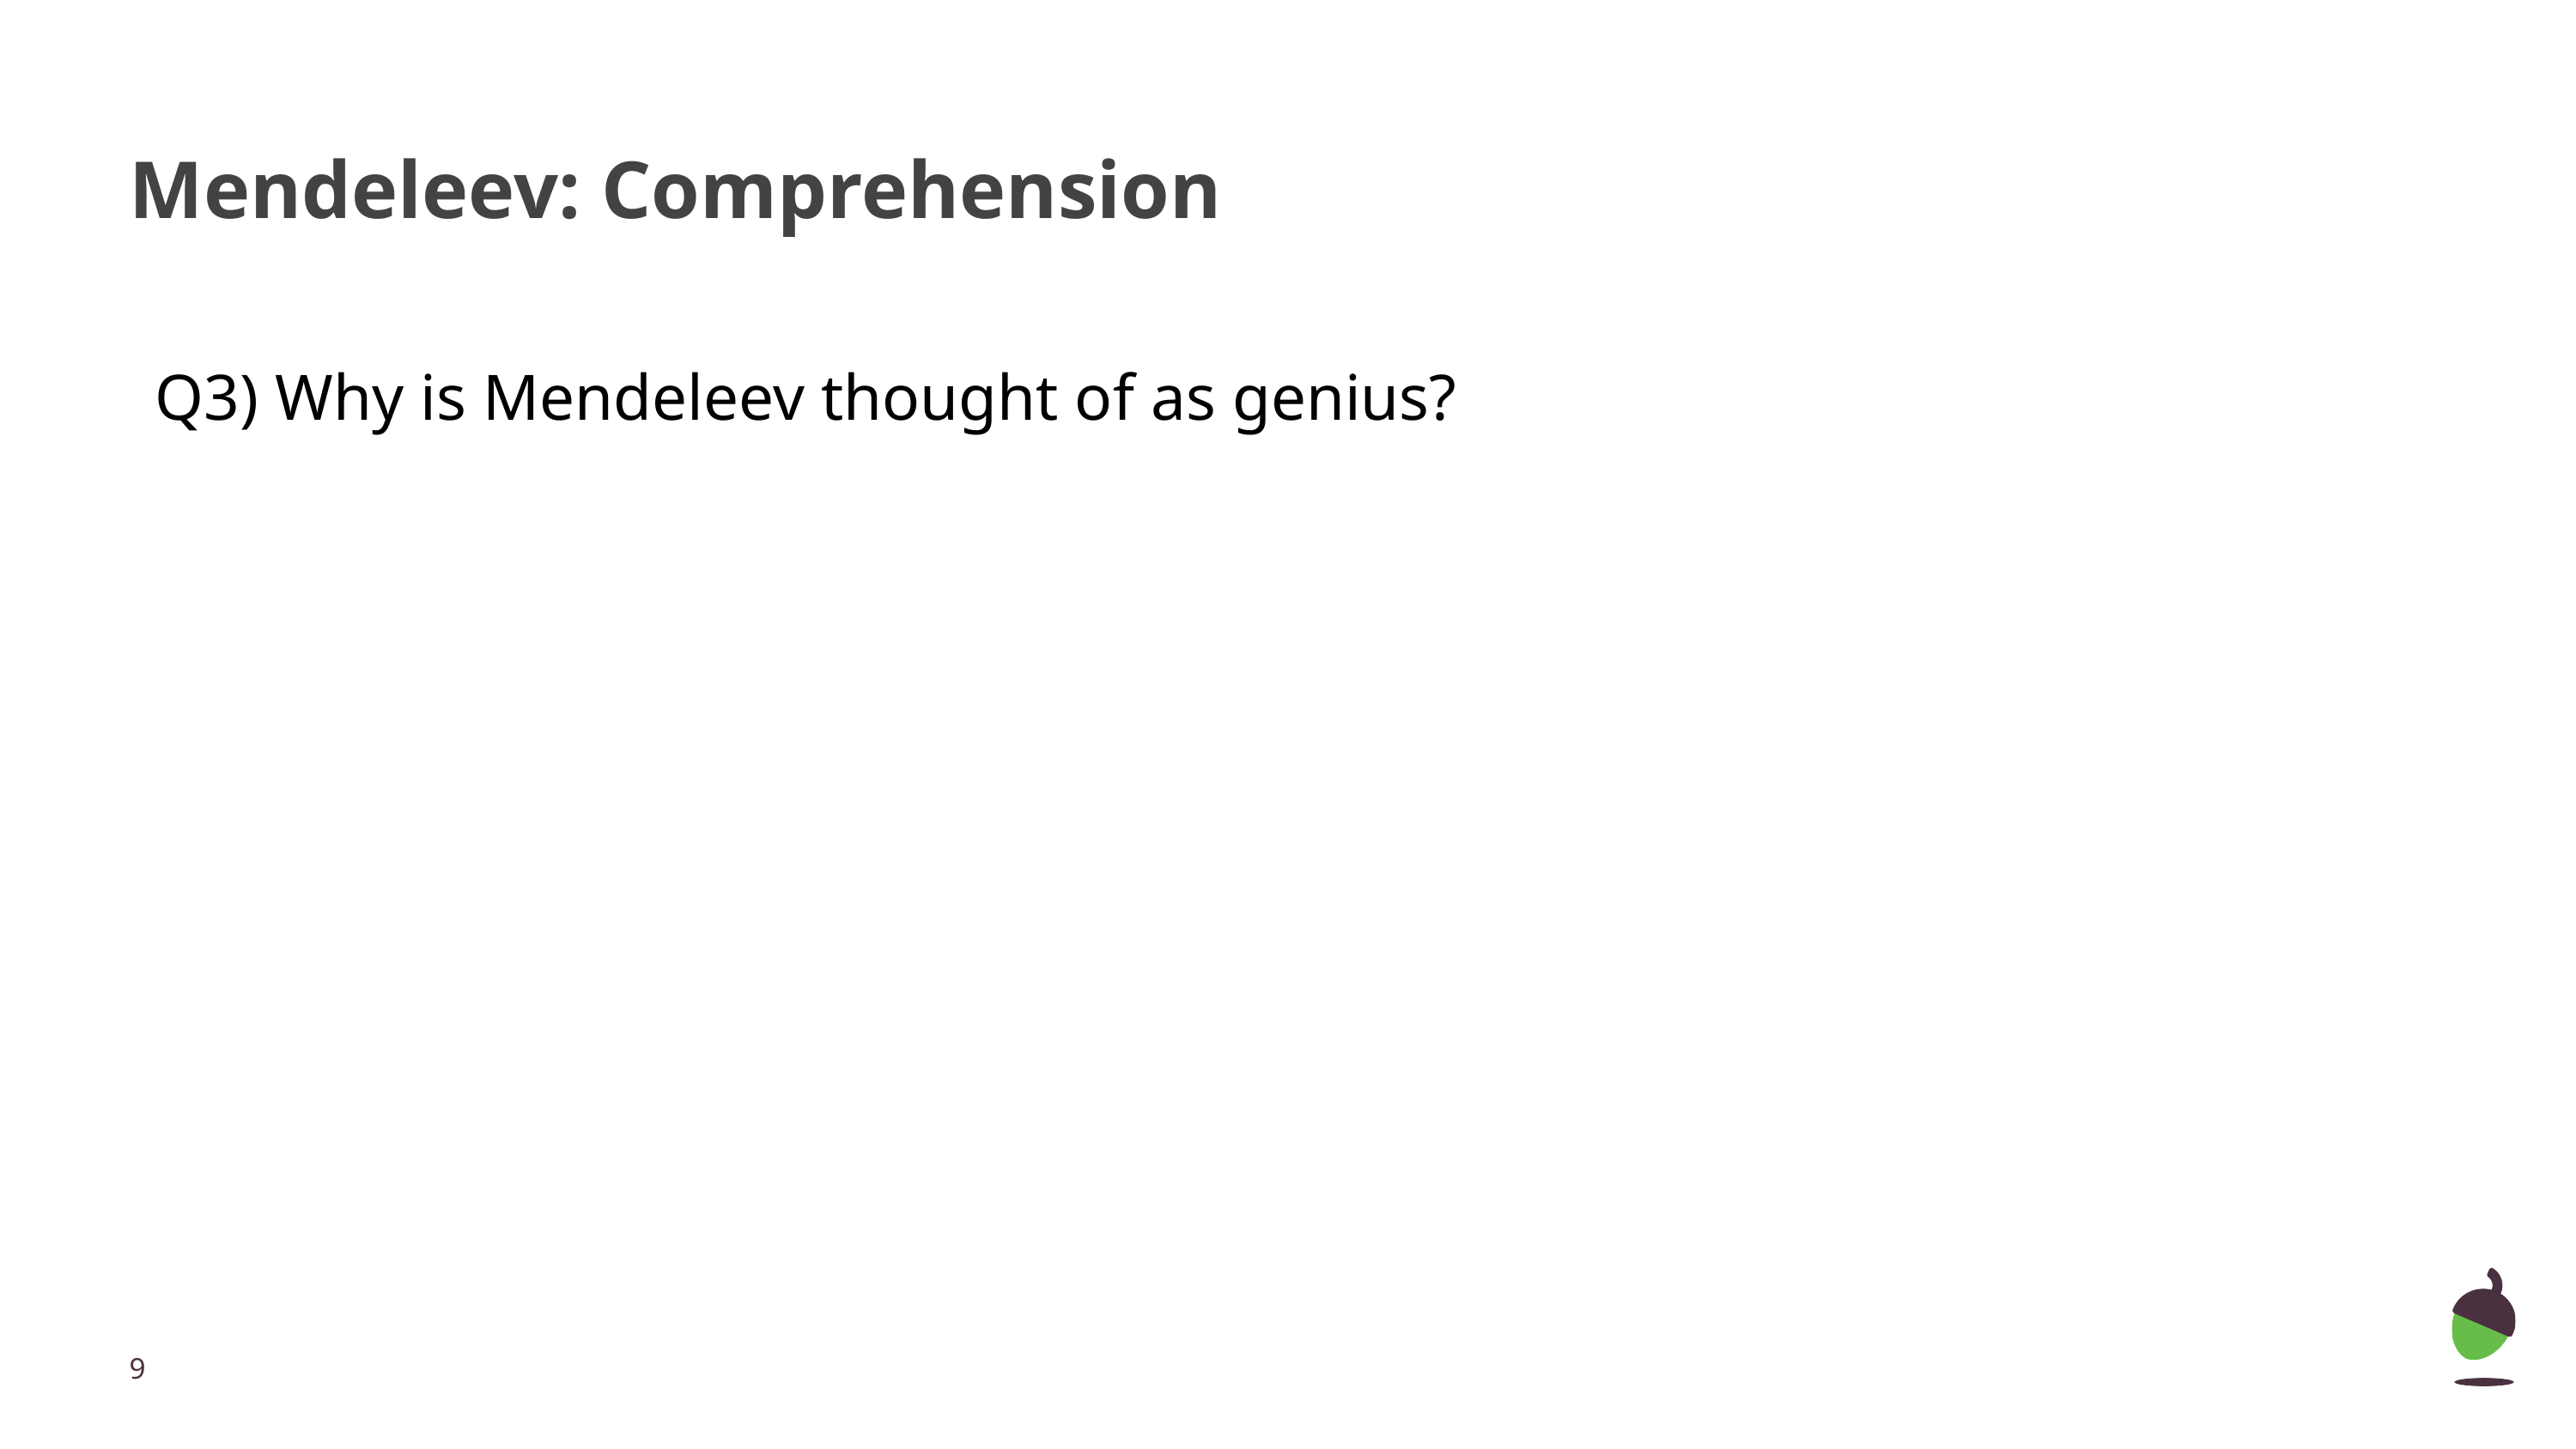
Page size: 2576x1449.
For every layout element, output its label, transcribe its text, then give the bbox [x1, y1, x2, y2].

subtitle Q3) Why is Mendeleev thought of as genius? [129, 309, 1675, 438]
slide_number ‹#› [129, 1349, 332, 1401]
picture [2451, 1268, 2516, 1386]
title Mendeleev: Comprehension [129, 124, 1990, 224]
